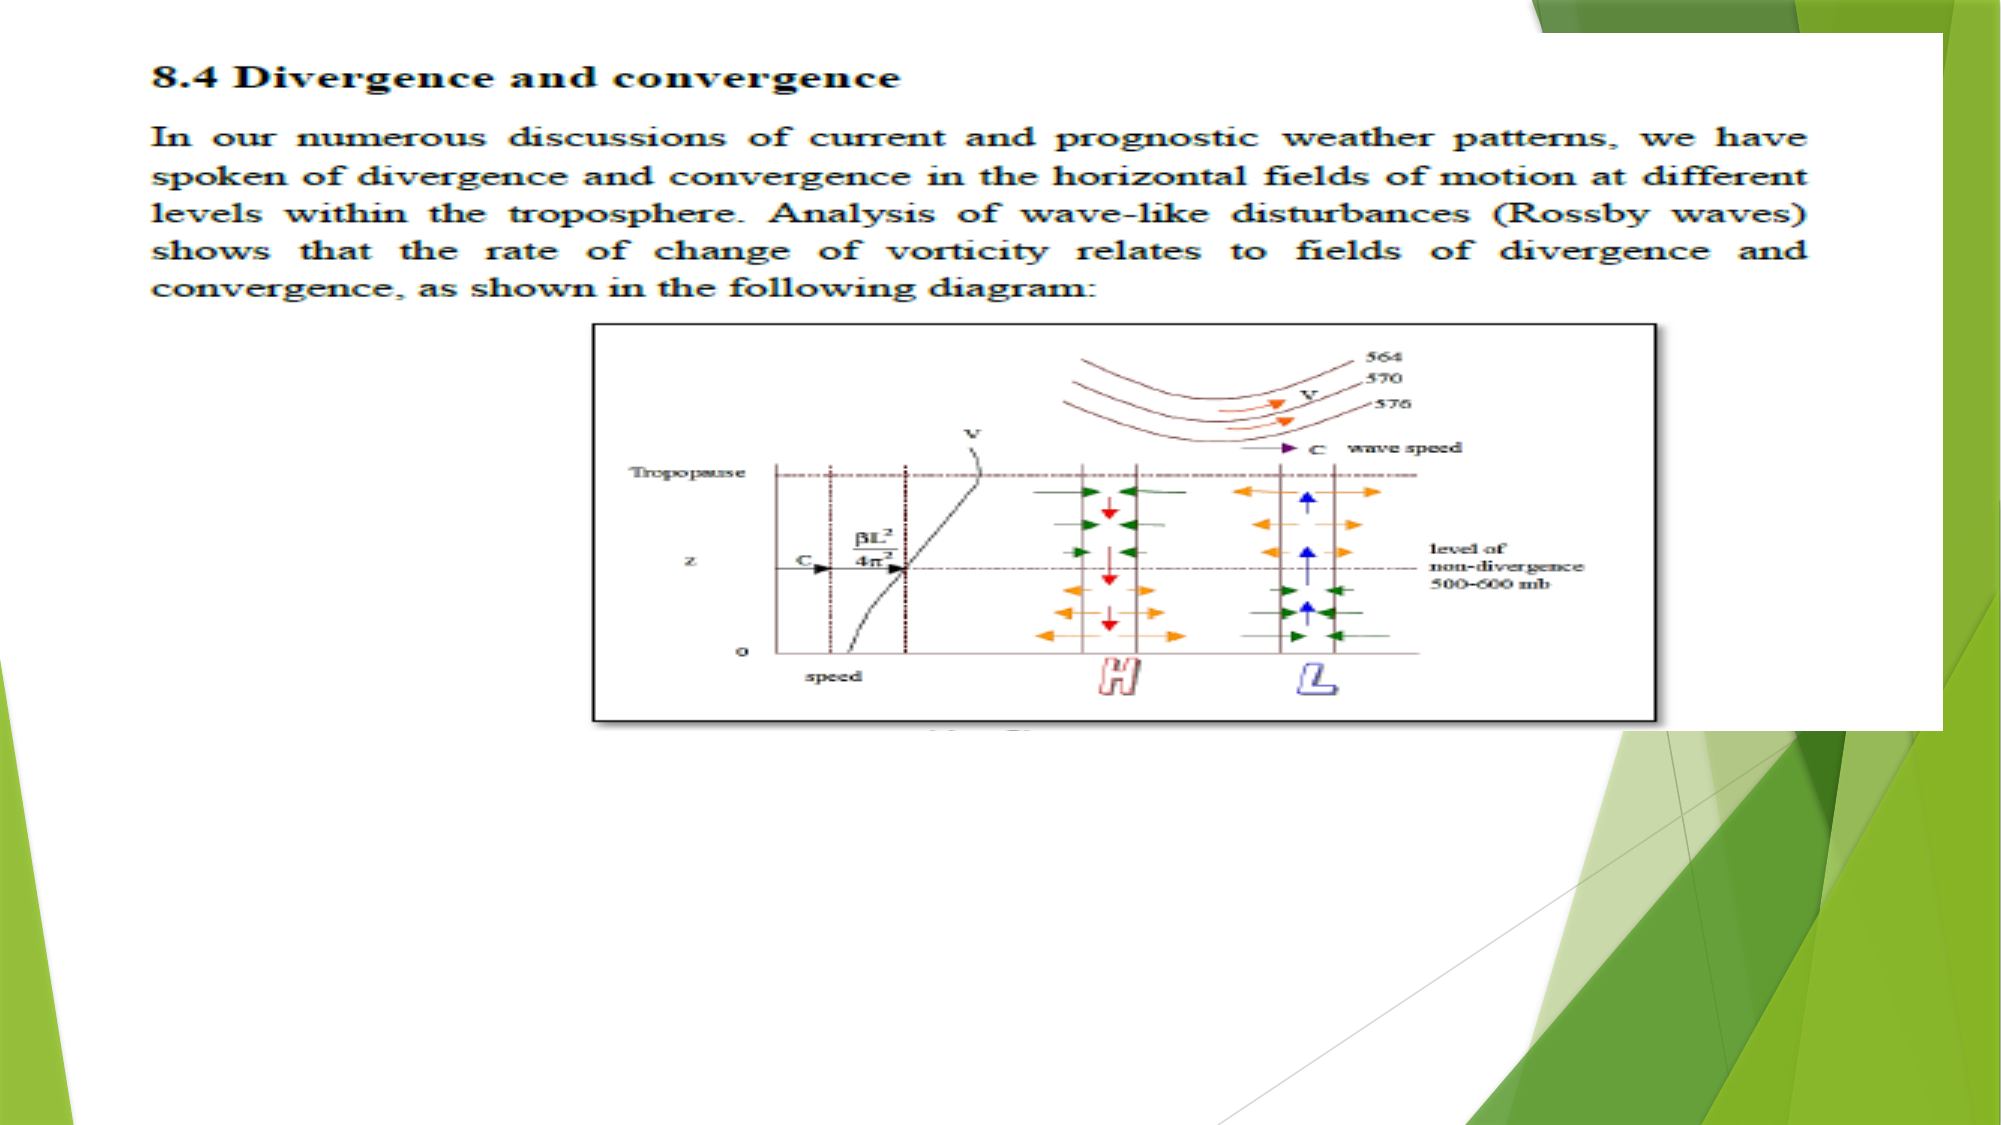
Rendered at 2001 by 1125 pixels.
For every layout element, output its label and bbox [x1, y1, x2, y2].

picture [25, 33, 1944, 732]
